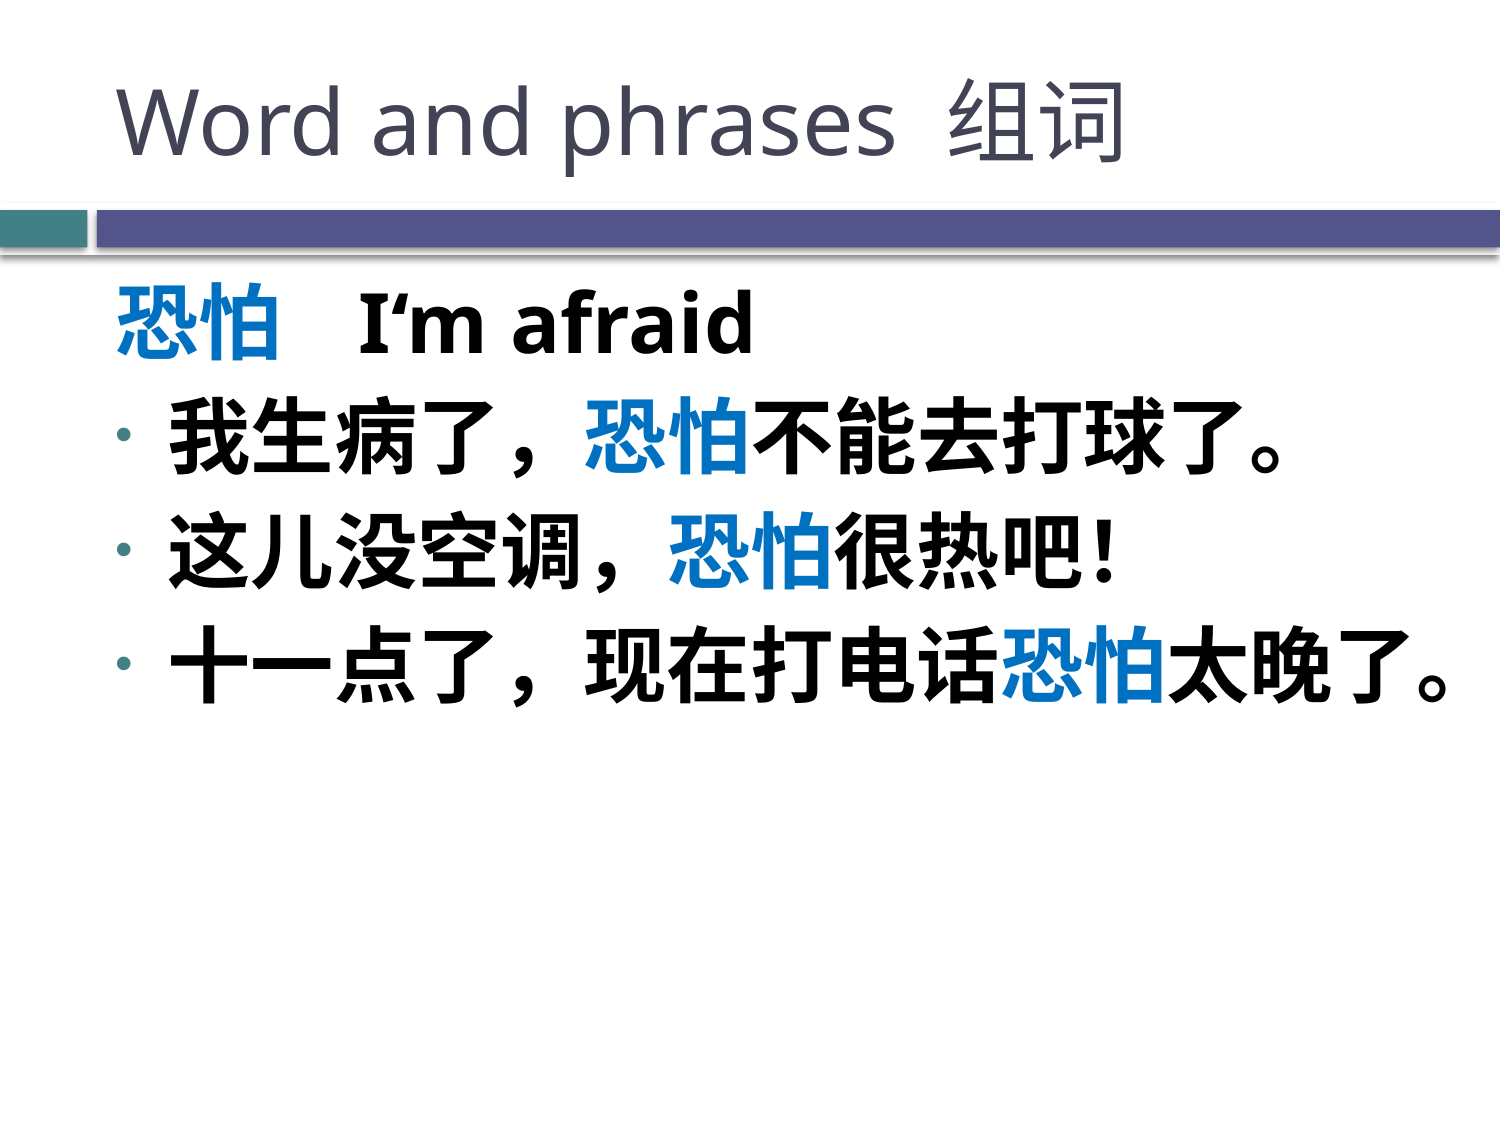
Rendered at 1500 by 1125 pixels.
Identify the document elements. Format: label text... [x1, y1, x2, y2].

title Word and phrases 组词 [100, 37, 1438, 200]
list 恐怕 I‘m afraid 我生病了，恐怕不能去打球了。 这儿没空调，恐怕很热吧！ 十一点了，现在打电话恐怕太晚了。 [100, 262, 1438, 1000]
